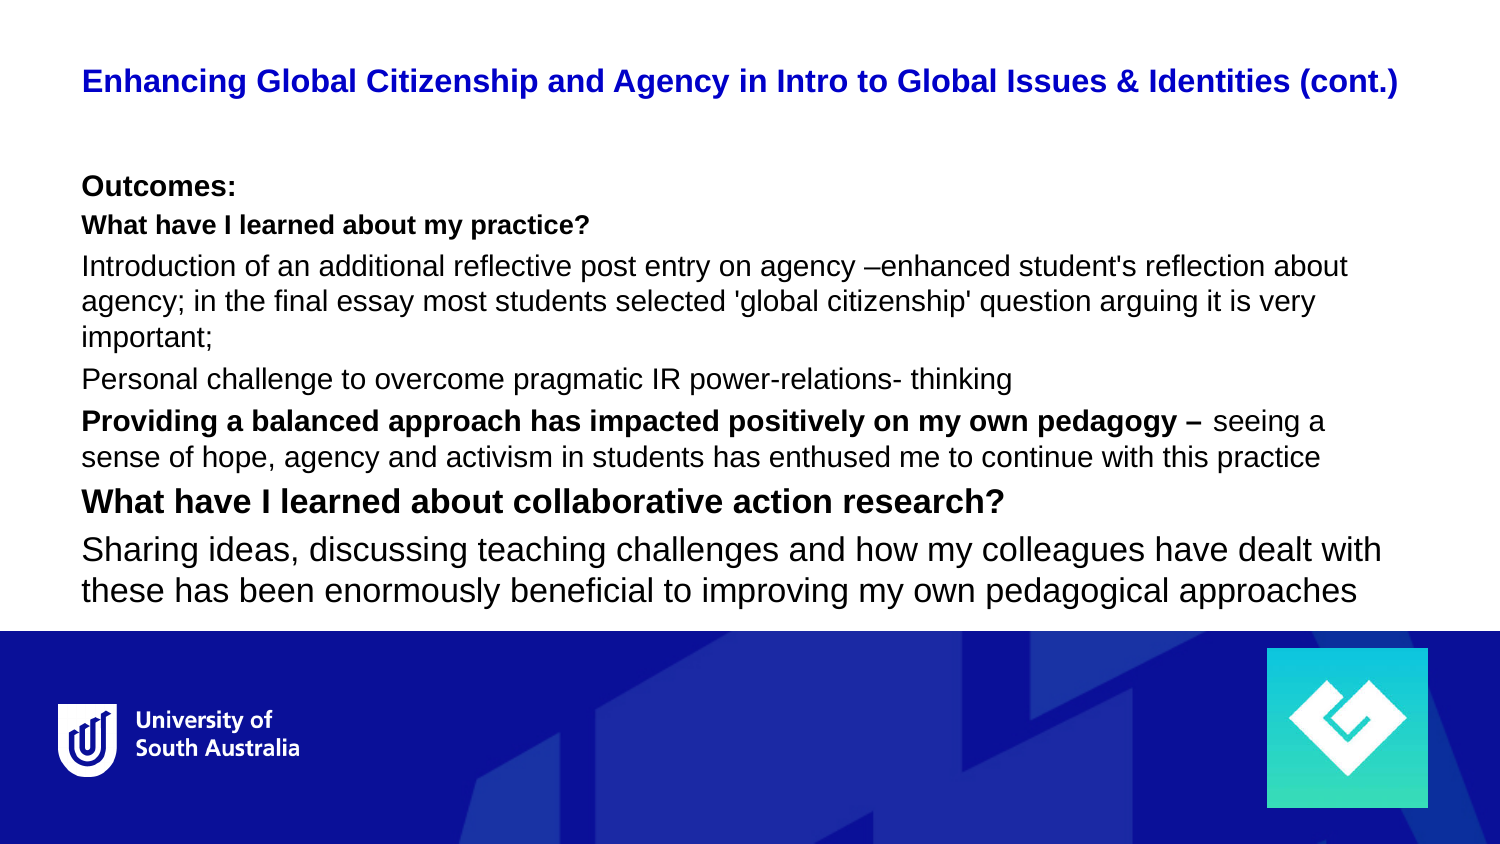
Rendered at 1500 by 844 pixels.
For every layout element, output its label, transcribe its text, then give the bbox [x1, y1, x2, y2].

picture [0, 631, 1500, 844]
list Enhancing Global Citizenship and Agency in Intro to Global Issues & Identities (cont.) [67, 52, 1422, 133]
list Outcomes: What have I learned about my practice? Introduction of an additional reflective post entry on agency –enhanced student's reflection about agency; in the final essay most students selected 'global citizenship' question arguing it is very important; Personal challenge to overcome pragmatic IR power-relations- thinking Providing a balanced approach has impacted positively on my own pedagogy – seeing a sense of hope, agency and activism in students has enthused me to continue with this practice What have I learned about collaborative action research? Sharing ideas, discussing teaching challenges and how my colleagues have dealt with these has been enormously beneficial to improving my own pedagogical approaches [66, 159, 1421, 622]
